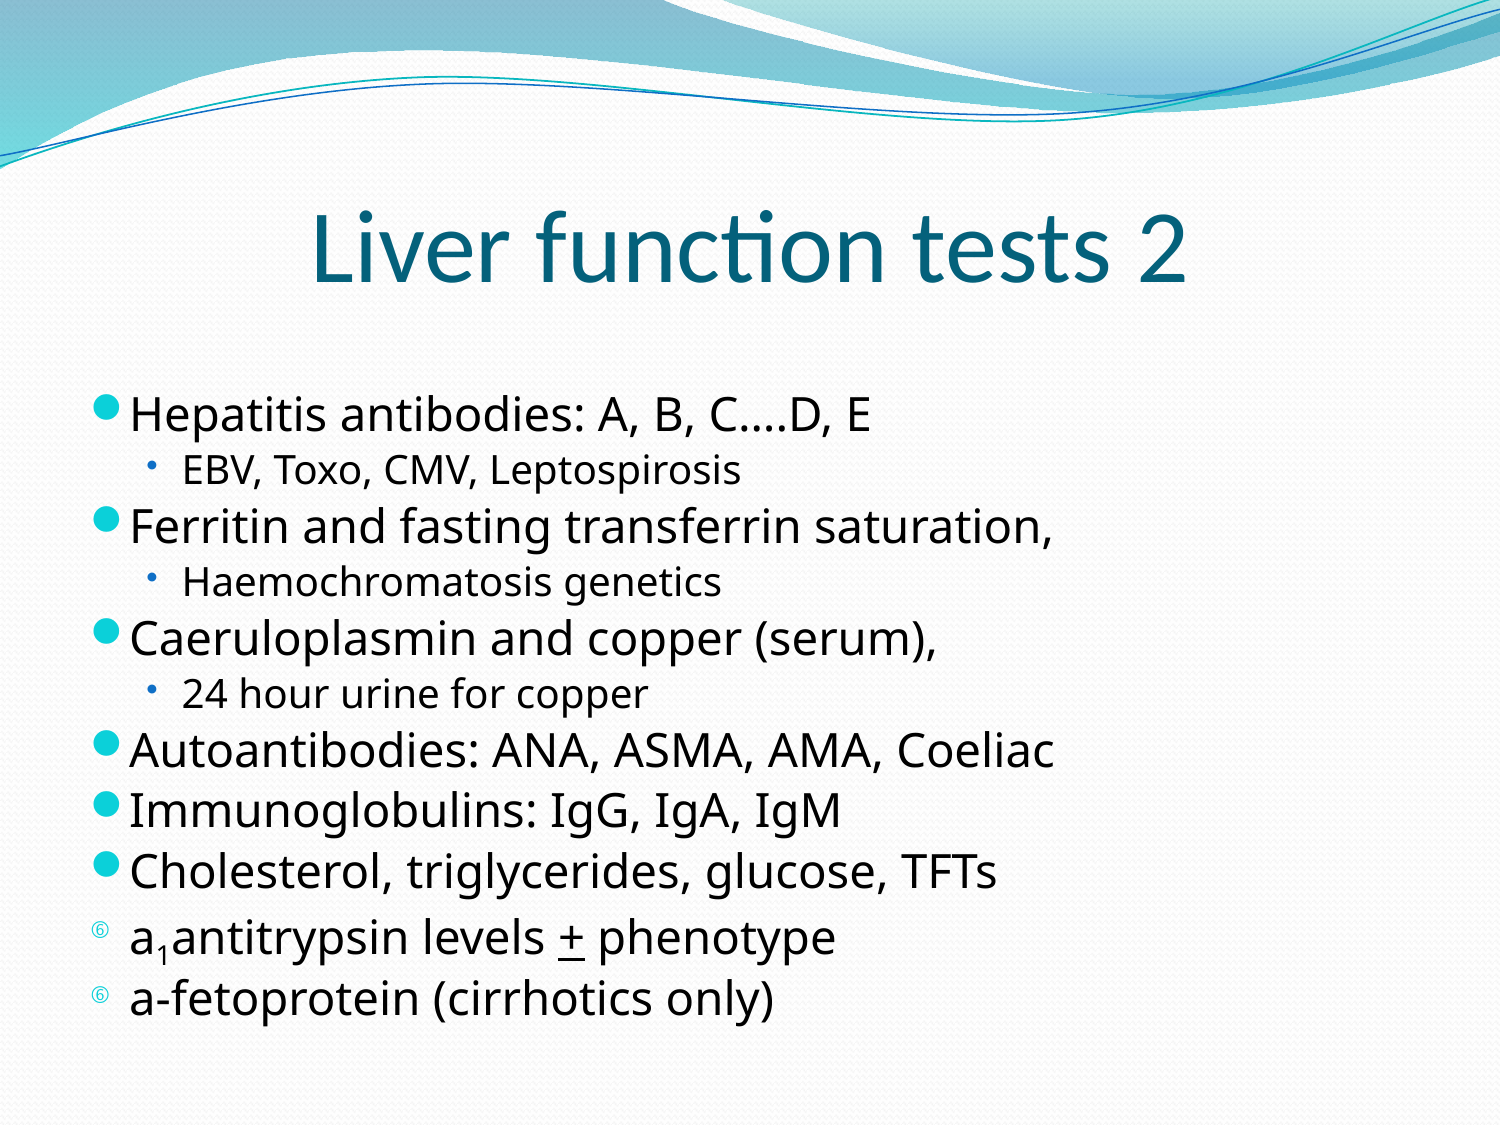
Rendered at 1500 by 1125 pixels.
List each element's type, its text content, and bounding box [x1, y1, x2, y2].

list Hepatitis antibodies: A, B, C….D, E EBV, Toxo, CMV, Leptospirosis Ferritin and fasting transferrin saturation, Haemochromatosis genetics Caeruloplasmin and copper (serum), 24 hour urine for copper Autoantibodies: ANA, ASMA, AMA, Coeliac Immunoglobulins: IgG, IgA, IgM Cholesterol, triglycerides, glucose, TFTs a1antitrypsin levels + phenotype a-fetoprotein (cirrhotics only) [75, 317, 1425, 1038]
title Liver function tests 2 [75, 115, 1425, 303]
